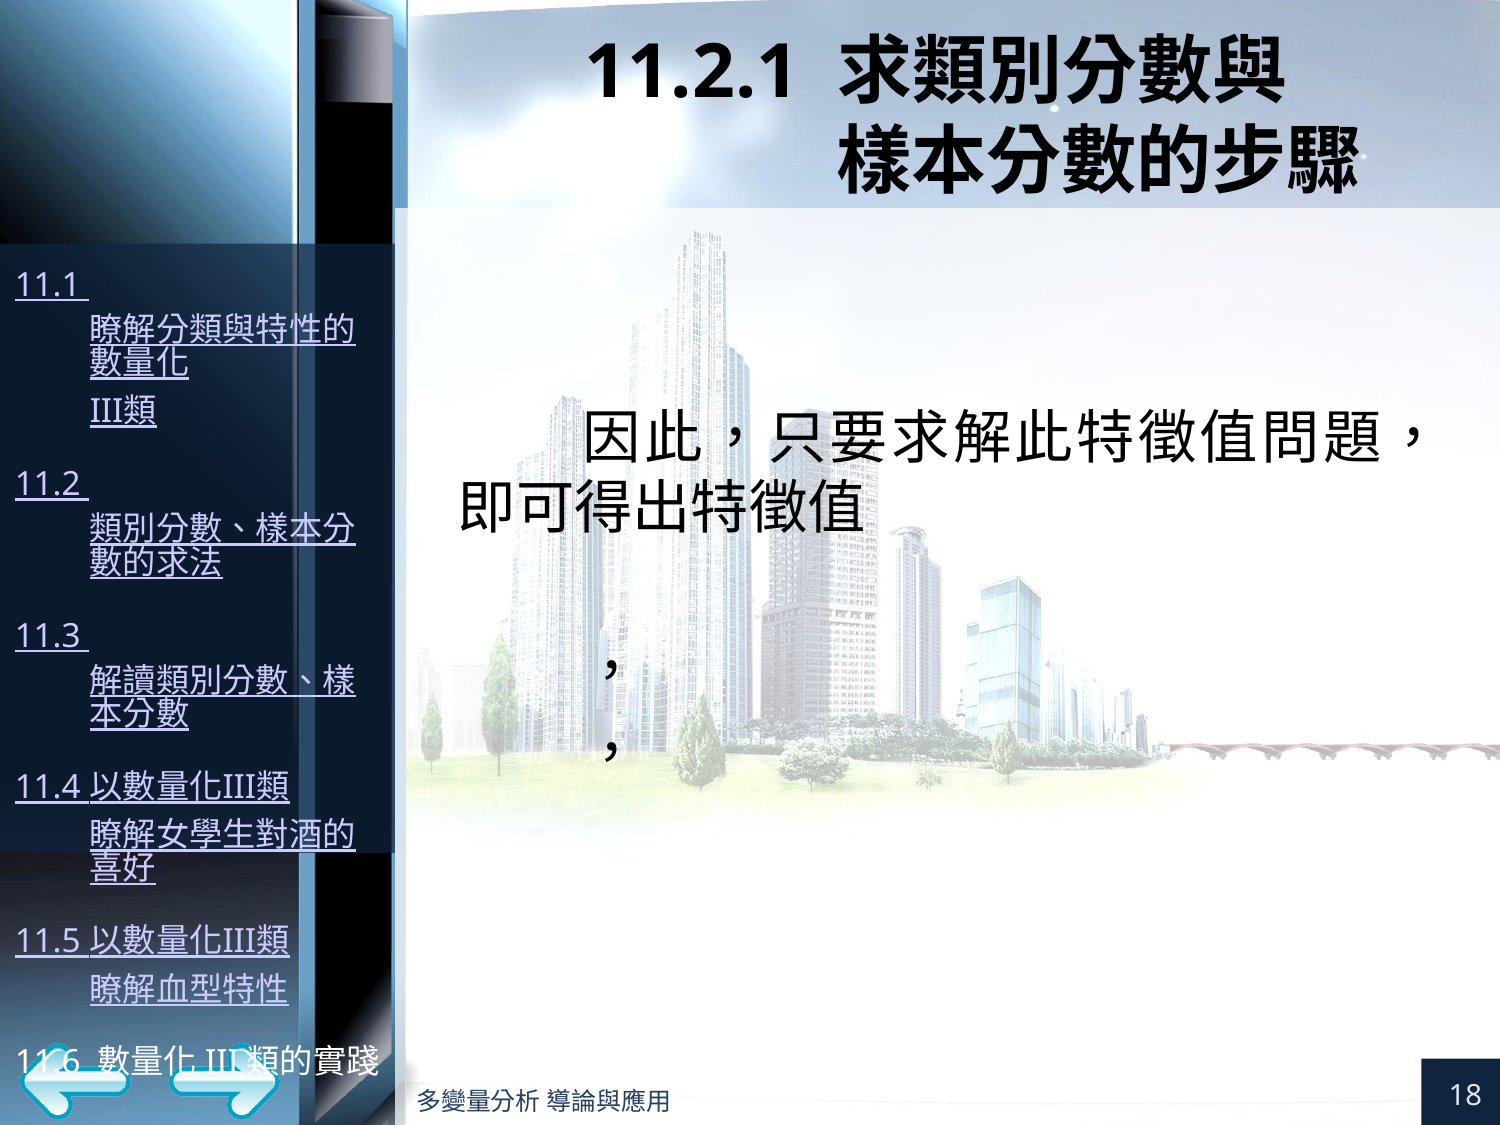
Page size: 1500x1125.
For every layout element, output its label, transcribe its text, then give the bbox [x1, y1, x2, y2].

title 11.2.1 求類別分數與 樣本分數的步驟 [407, 19, 1465, 207]
footer 多變量分析 導論與應用 [400, 1069, 800, 1125]
picture [0, 853, 395, 1125]
picture [127, 861, 133, 871]
picture [0, 0, 1500, 243]
slide_number 18 [1410, 1062, 1498, 1125]
